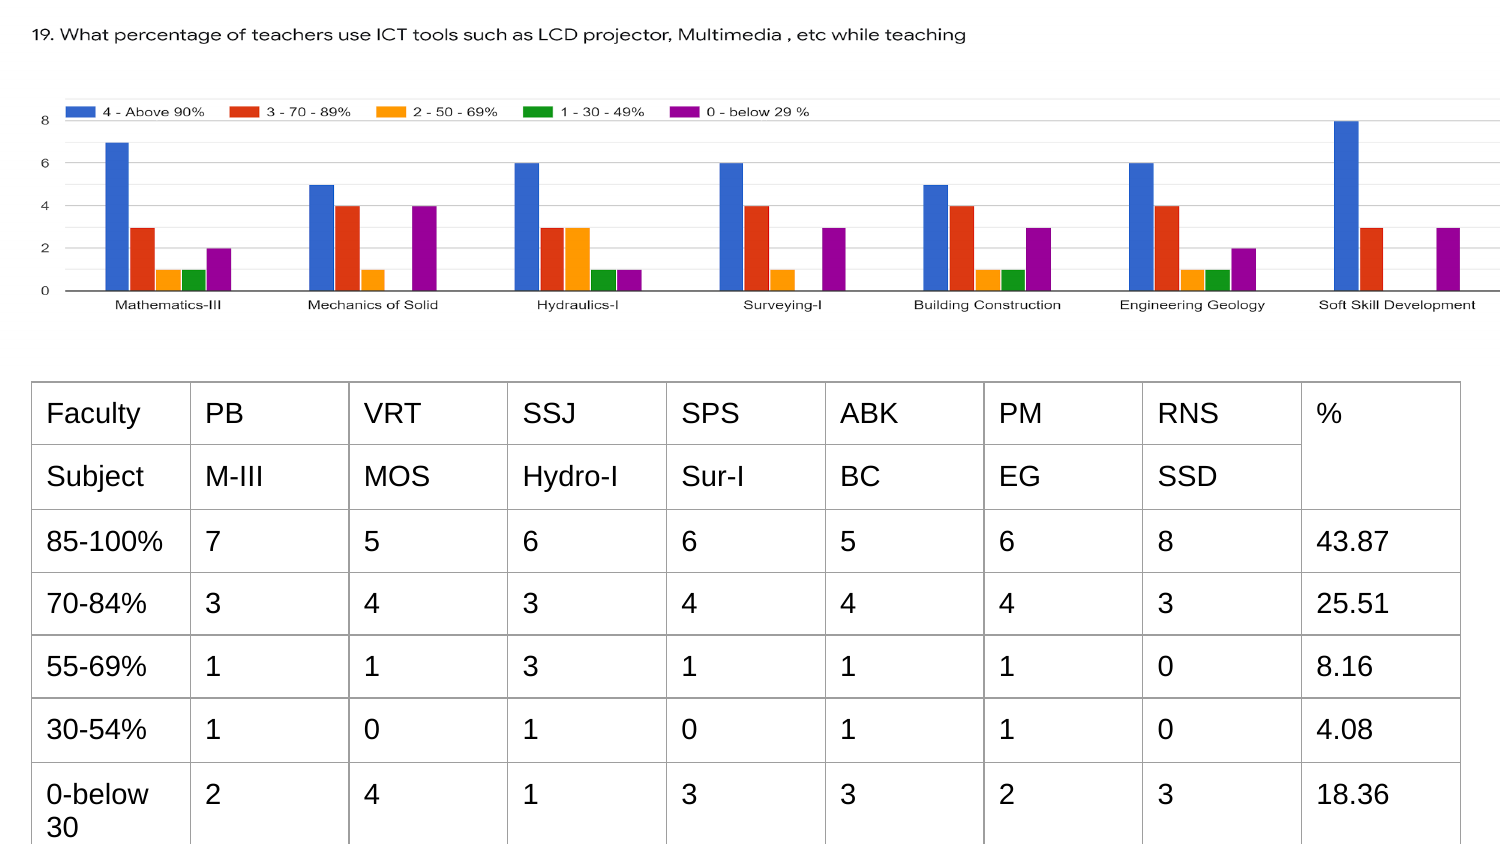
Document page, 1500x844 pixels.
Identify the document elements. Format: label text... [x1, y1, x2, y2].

table_cell 0-below 30 [32, 763, 190, 844]
table_header SPS [667, 383, 825, 444]
table_cell 7 [191, 510, 348, 572]
table_header ABK [826, 383, 983, 444]
table_cell 5 [826, 510, 983, 572]
table_cell 1 [508, 699, 666, 762]
table_cell 6 [508, 510, 666, 572]
table_cell 1 [350, 636, 507, 697]
table_cell 4 [350, 763, 507, 844]
table_cell 55-69% [32, 636, 190, 697]
table_header RNS [1143, 383, 1301, 444]
table_cell 6 [667, 510, 825, 572]
table_cell 1 [985, 699, 1142, 762]
table_cell 4 [350, 573, 507, 634]
table_cell 85-100% [32, 510, 190, 572]
picture [0, 0, 1500, 367]
table_cell 0 [667, 699, 825, 762]
table_cell 3 [1143, 573, 1301, 634]
table_cell 4 [985, 573, 1142, 634]
table_cell MOS [350, 445, 507, 509]
table_cell 3 [826, 763, 983, 844]
table_cell 6 [985, 510, 1142, 572]
table_cell 1 [191, 636, 348, 697]
table_cell 3 [191, 573, 348, 634]
table_cell 18.36 [1302, 763, 1460, 844]
table_cell EG [985, 445, 1142, 509]
table_cell M-III [191, 445, 348, 509]
table_cell 30-54% [32, 699, 190, 762]
table_cell 2 [191, 763, 348, 844]
table_cell 3 [508, 573, 666, 634]
table_cell Sur-I [667, 445, 825, 509]
table_cell 8 [1143, 510, 1301, 572]
table_cell 0 [1143, 636, 1301, 697]
table_cell 3 [1143, 763, 1301, 844]
table_cell 3 [667, 763, 825, 844]
table_cell 25.51 [1302, 573, 1460, 634]
table_cell 1 [191, 699, 348, 762]
table_cell 43.87 [1302, 510, 1460, 572]
table_cell 4 [826, 573, 983, 634]
table_cell BC [826, 445, 983, 509]
table_cell 2 [985, 763, 1142, 844]
table_cell Subject [32, 445, 190, 509]
table_cell 70-84% [32, 573, 190, 634]
table_cell 4.08 [1302, 699, 1460, 762]
table_header VRT [350, 383, 507, 444]
table_cell 8.16 [1302, 636, 1460, 697]
table_cell 1 [667, 636, 825, 697]
table_cell 1 [826, 699, 983, 762]
table_cell SSD [1143, 445, 1301, 509]
table_cell 5 [350, 510, 507, 572]
table_header SSJ [508, 383, 666, 444]
table_cell 3 [508, 636, 666, 697]
table_cell 0 [350, 699, 507, 762]
table_cell 4 [667, 573, 825, 634]
table_cell 1 [826, 636, 983, 697]
table_header Faculty [32, 383, 190, 444]
table_cell 1 [508, 763, 666, 844]
table_cell 0 [1143, 699, 1301, 762]
table_cell Hydro-I [508, 445, 666, 509]
table_cell 1 [985, 636, 1142, 697]
table_header % [1302, 383, 1460, 509]
table_header PB [191, 383, 348, 444]
table_header PM [985, 383, 1142, 444]
